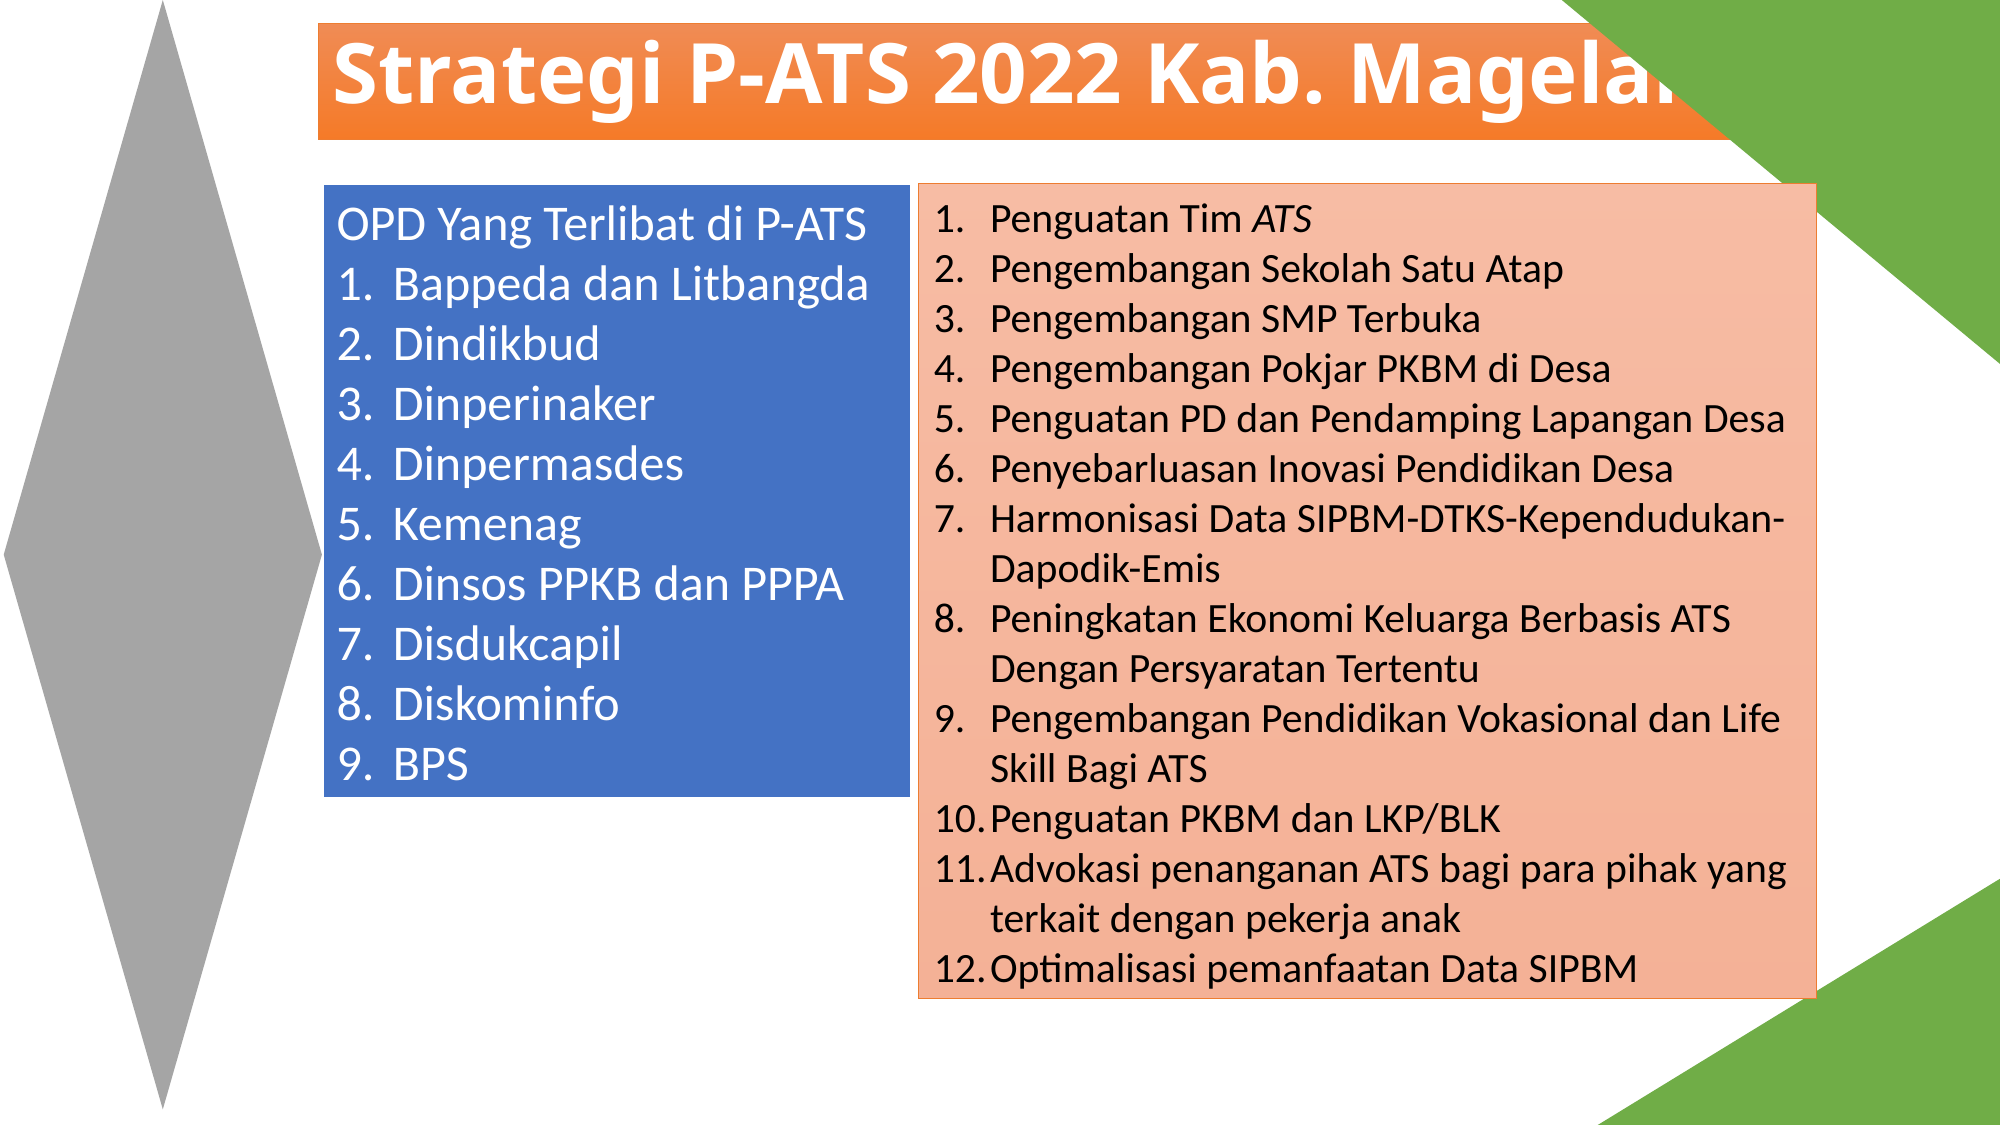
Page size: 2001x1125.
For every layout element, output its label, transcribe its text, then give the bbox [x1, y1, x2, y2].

text_box OPD Yang Terlibat di P-ATS Bappeda dan Litbangda Dindikbud Dinperinaker Dinpermasdes Kemenag Dinsos PPKB dan PPPA Disdukcapil Diskominfo BPS [320, 182, 913, 800]
text_box Penguatan Tim ATS Pengembangan Sekolah Satu Atap Pengembangan SMP Terbuka Pengembangan Pokjar PKBM di Desa Penguatan PD dan Pendamping Lapangan Desa Penyebarluasan Inovasi Pendidikan Desa Harmonisasi Data SIPBM-DTKS-Kependudukan-Dapodik-Emis Peningkatan Ekonomi Keluarga Berbasis ATS Dengan Persyaratan Tertentu Pengembangan Pendidikan Vokasional dan Life Skill Bagi ATS Penguatan PKBM dan LKP/BLK Advokasi penanganan ATS bagi para pihak yang terkait dengan pekerja anak Optimalisasi pemanfaatan Data SIPBM [918, 183, 1817, 999]
text_box [2, 0, 323, 1114]
text_box [1560, 0, 2000, 366]
text_box Strategi P-ATS 2022 Kab. Magelang [318, 23, 1727, 140]
text_box [1595, 877, 2000, 1125]
